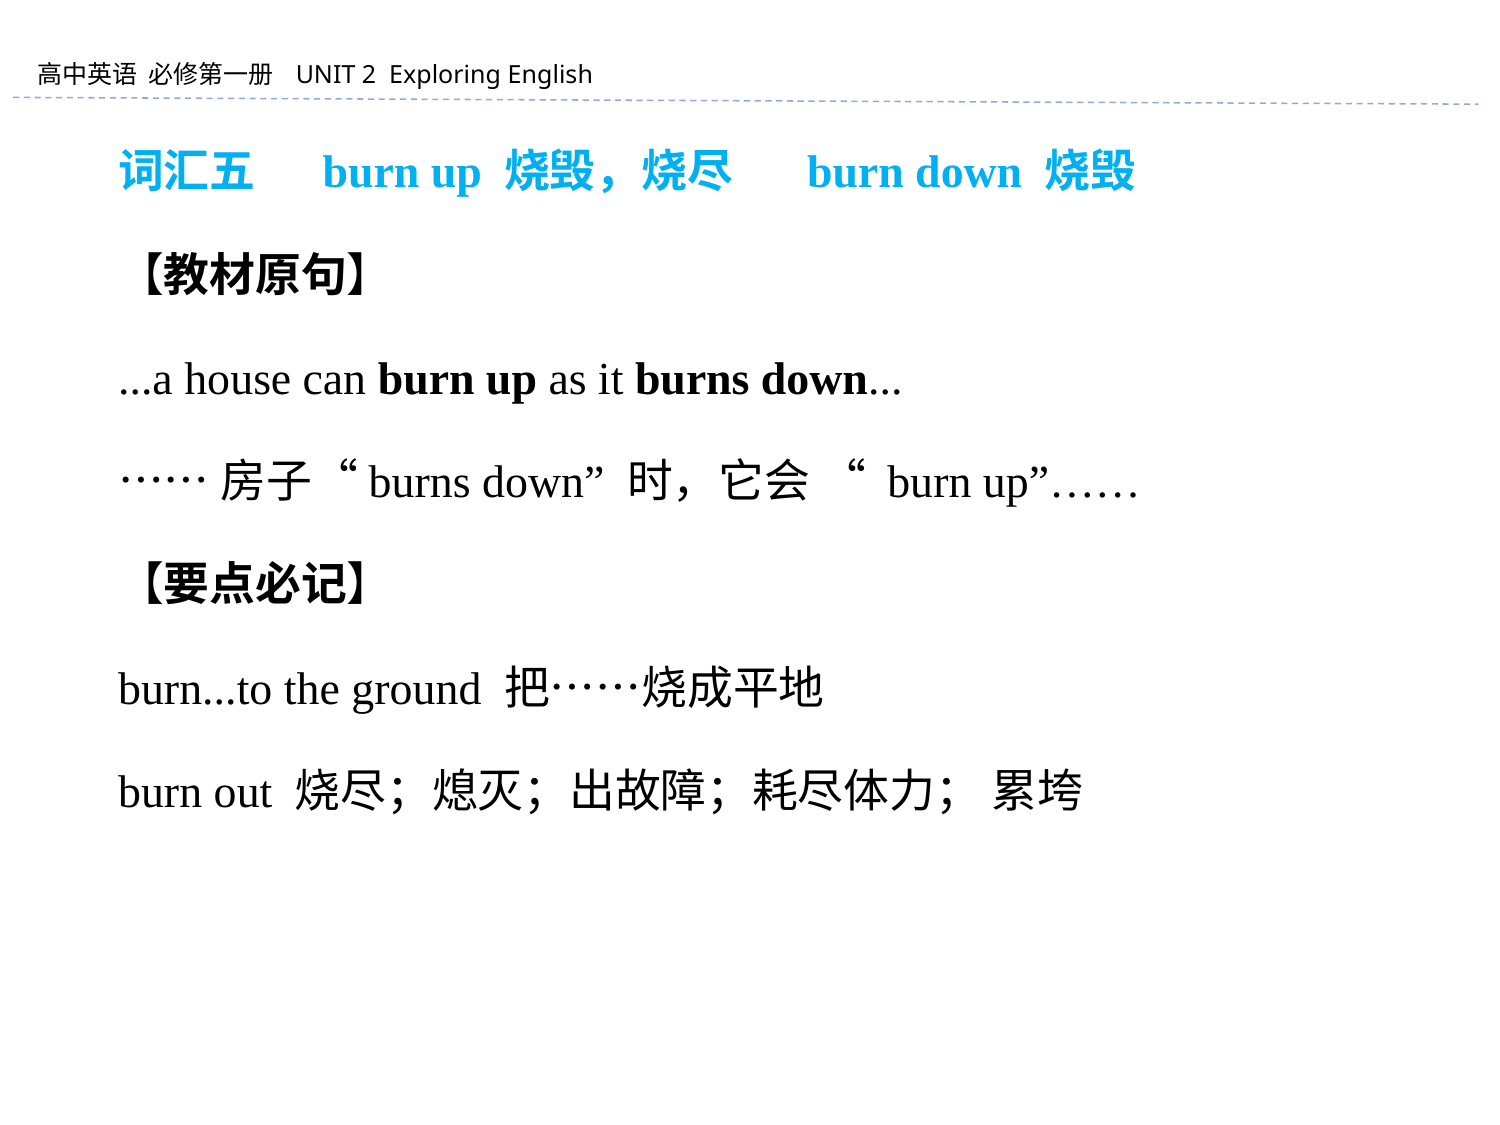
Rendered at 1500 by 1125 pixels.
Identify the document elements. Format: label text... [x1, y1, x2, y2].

list 词汇五 burn up 烧毁，烧尽 burn down 烧毁 【教材原句】 ...a house can burn up as it burns down... ……房子“burns down” 时，它会 “ burn up”…… 【要点必记】 burn...to the ground 把……烧成平地 burn out 烧尽；熄灭；出故障；耗尽体力； 累垮 [103, 106, 1397, 1014]
